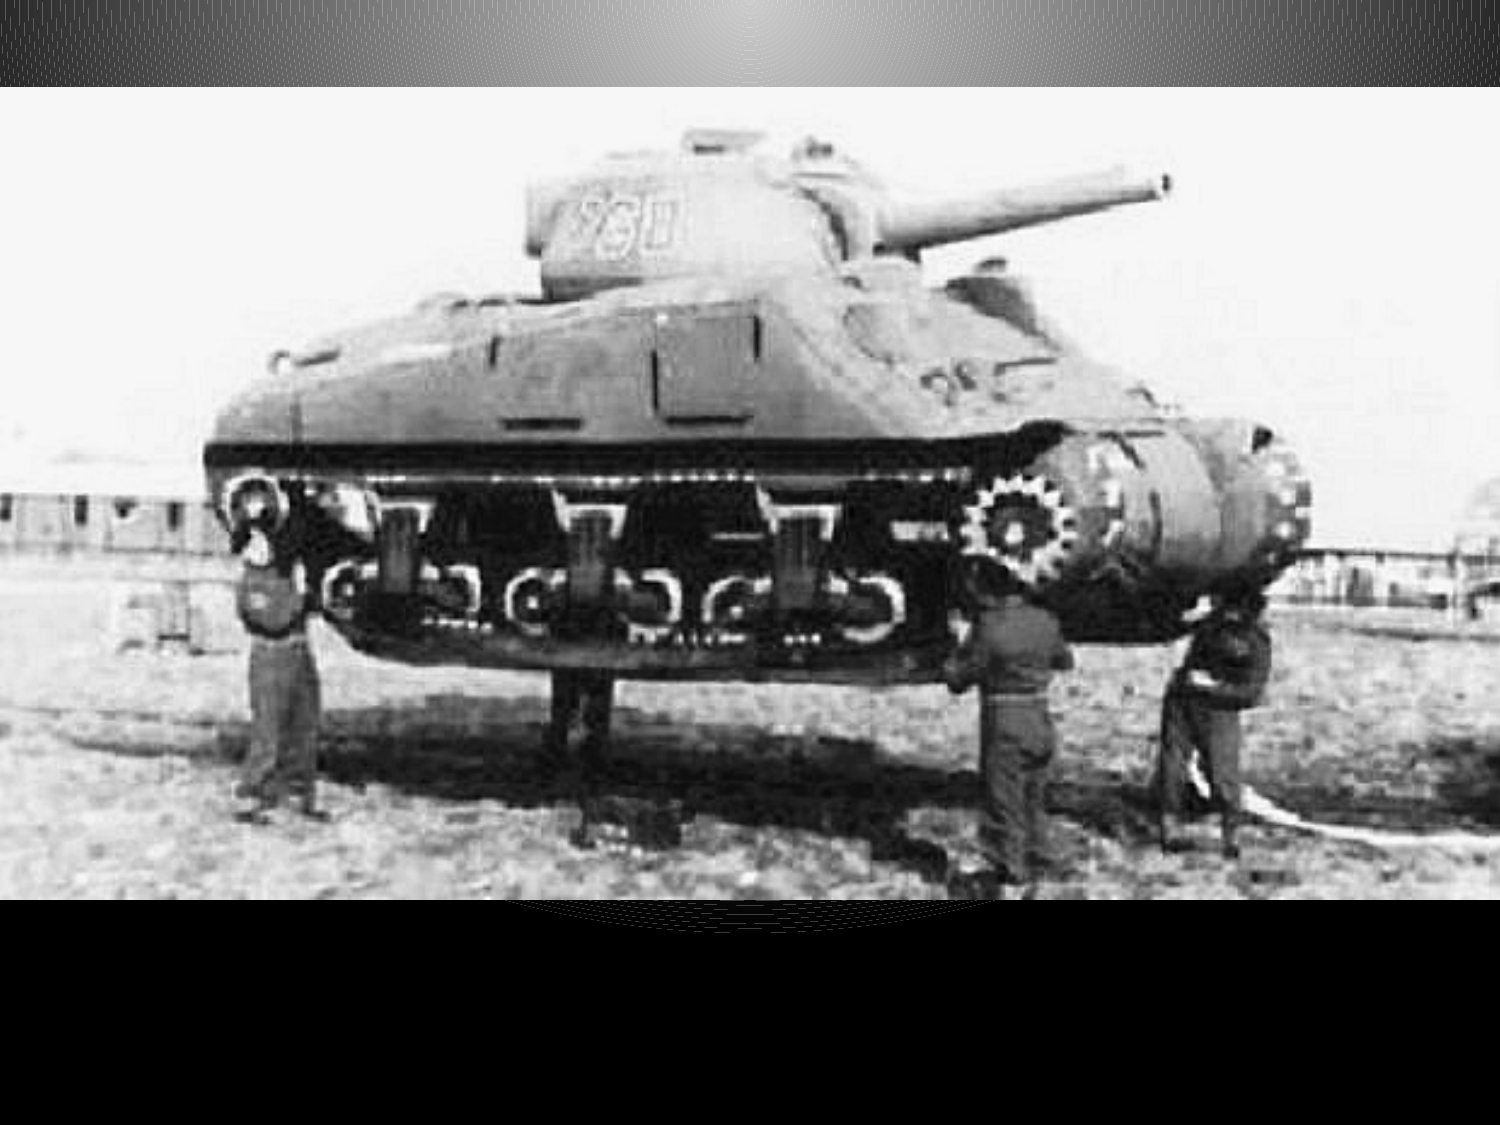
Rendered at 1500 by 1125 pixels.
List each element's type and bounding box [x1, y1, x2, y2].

picture [0, 87, 1500, 901]
